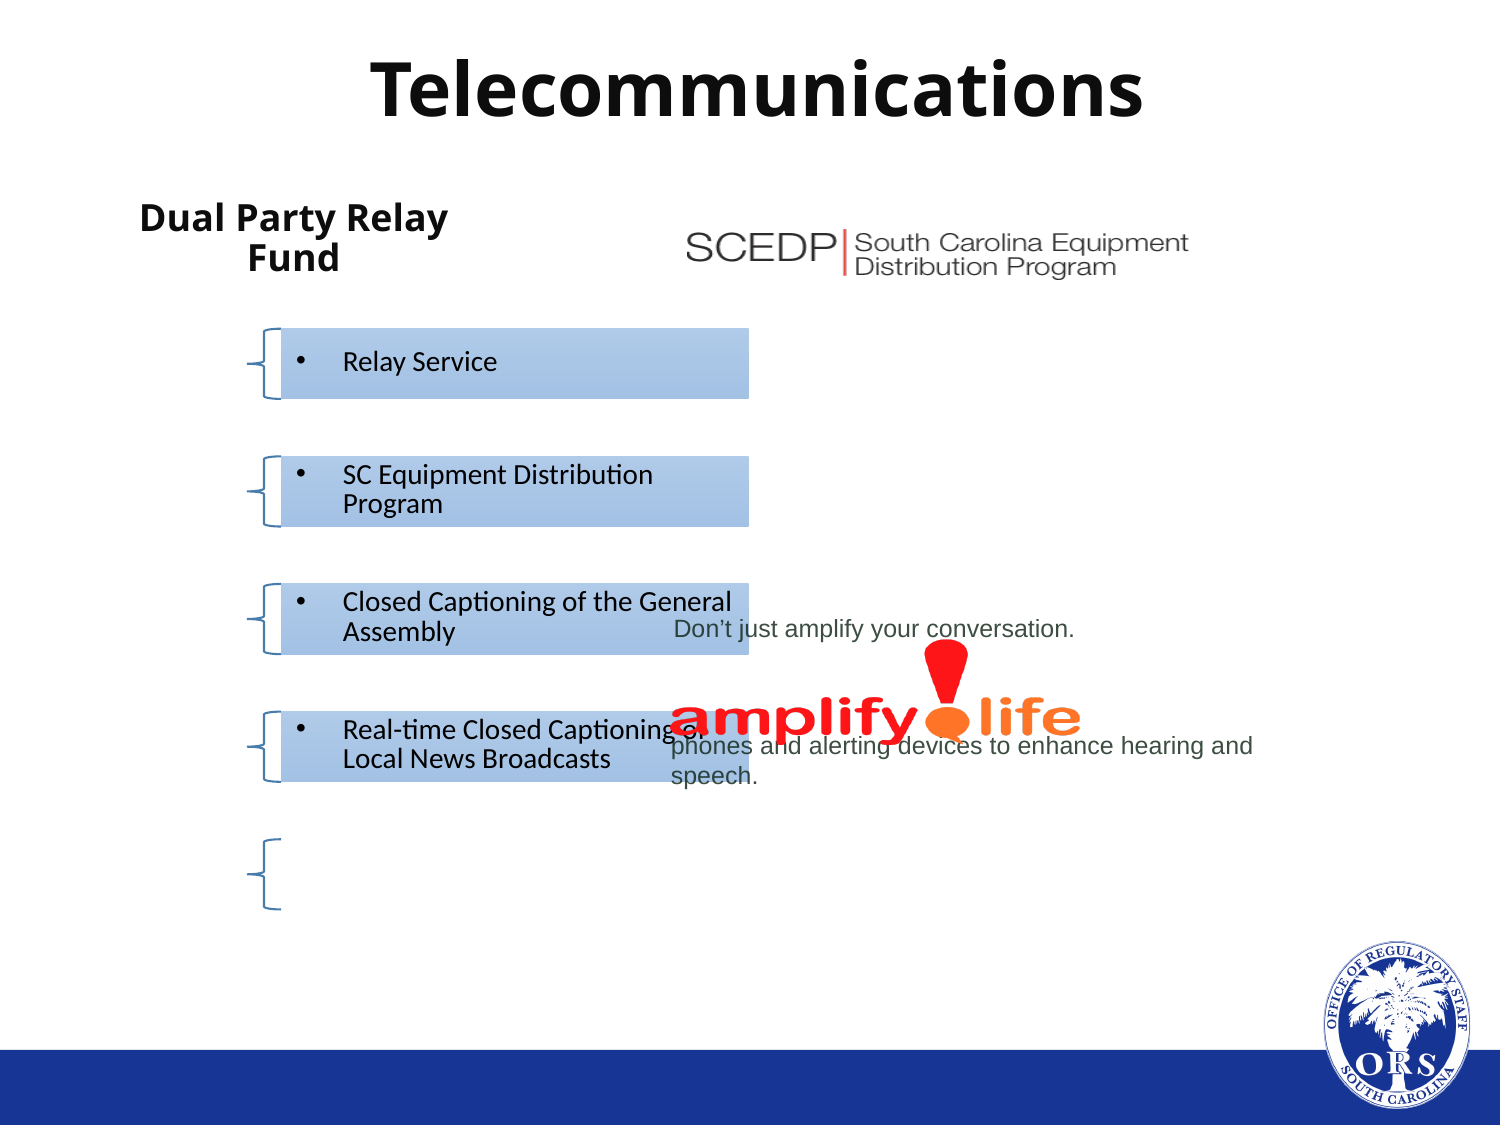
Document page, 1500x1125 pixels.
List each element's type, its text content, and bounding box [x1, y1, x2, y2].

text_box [649, 229, 1347, 775]
picture [1323, 941, 1471, 1109]
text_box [74, 299, 763, 939]
title Dual Party Relay Fund [99, 200, 488, 279]
list Telecommunications [63, 85, 1451, 179]
